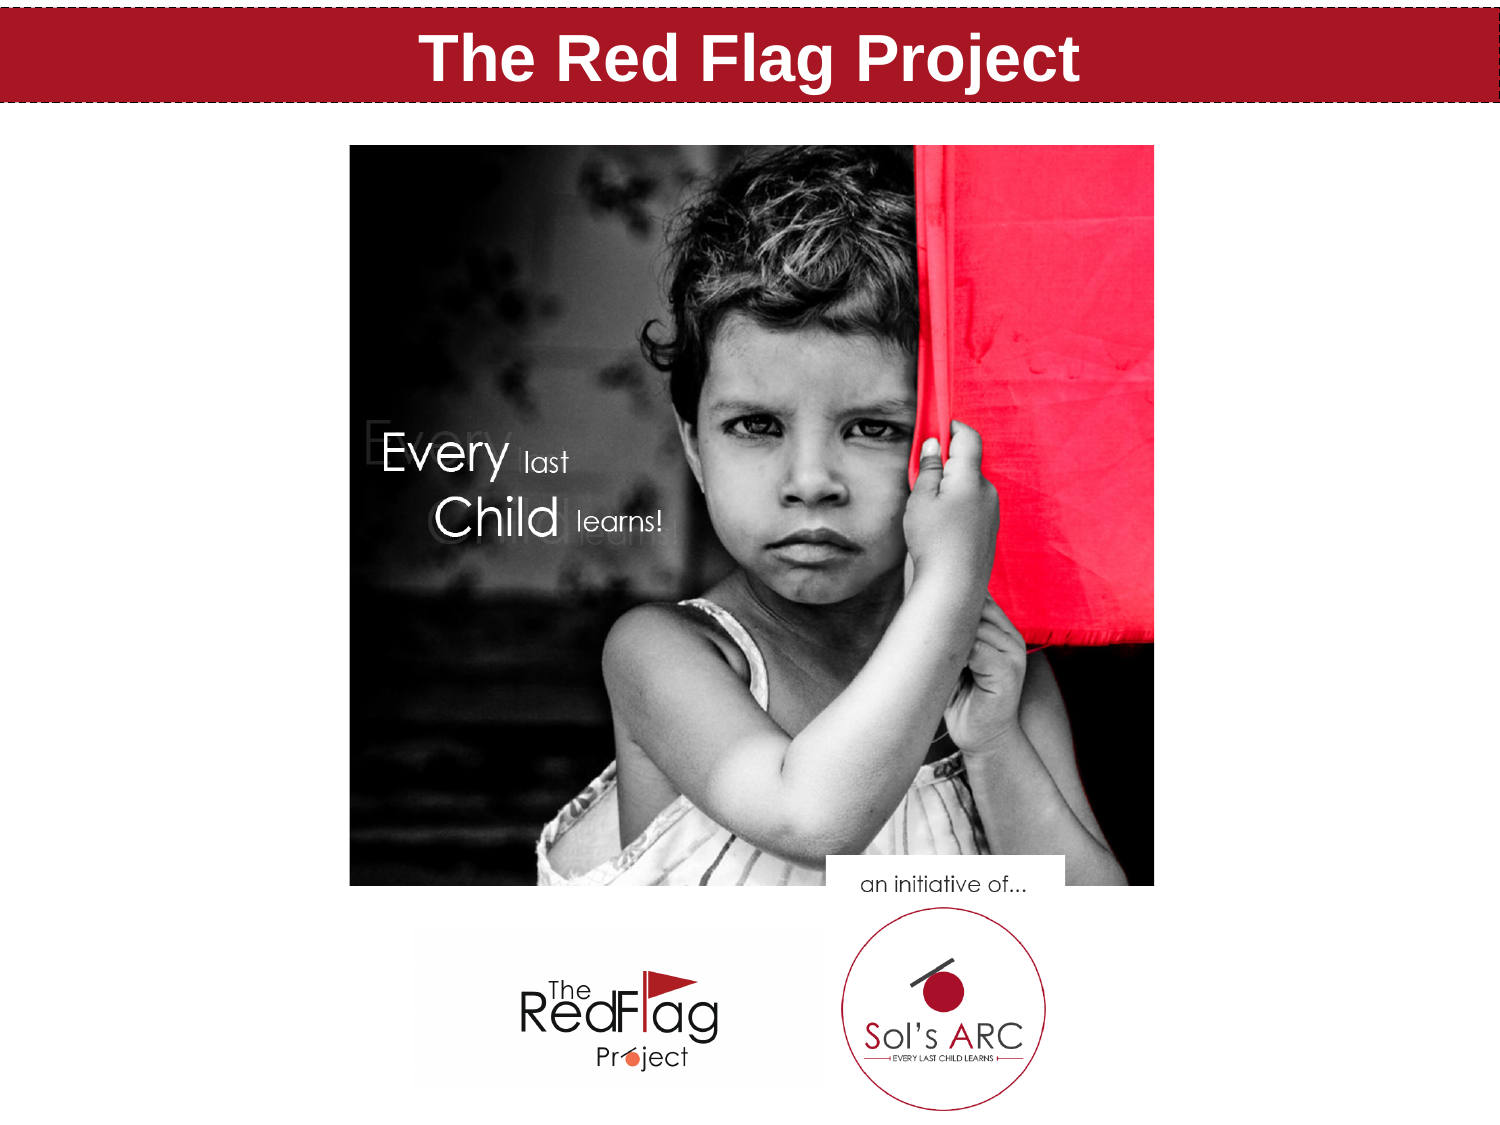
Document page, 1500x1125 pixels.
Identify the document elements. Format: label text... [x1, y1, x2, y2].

picture [349, 116, 1155, 1118]
text_box The Red Flag Project [0, 7, 1500, 103]
